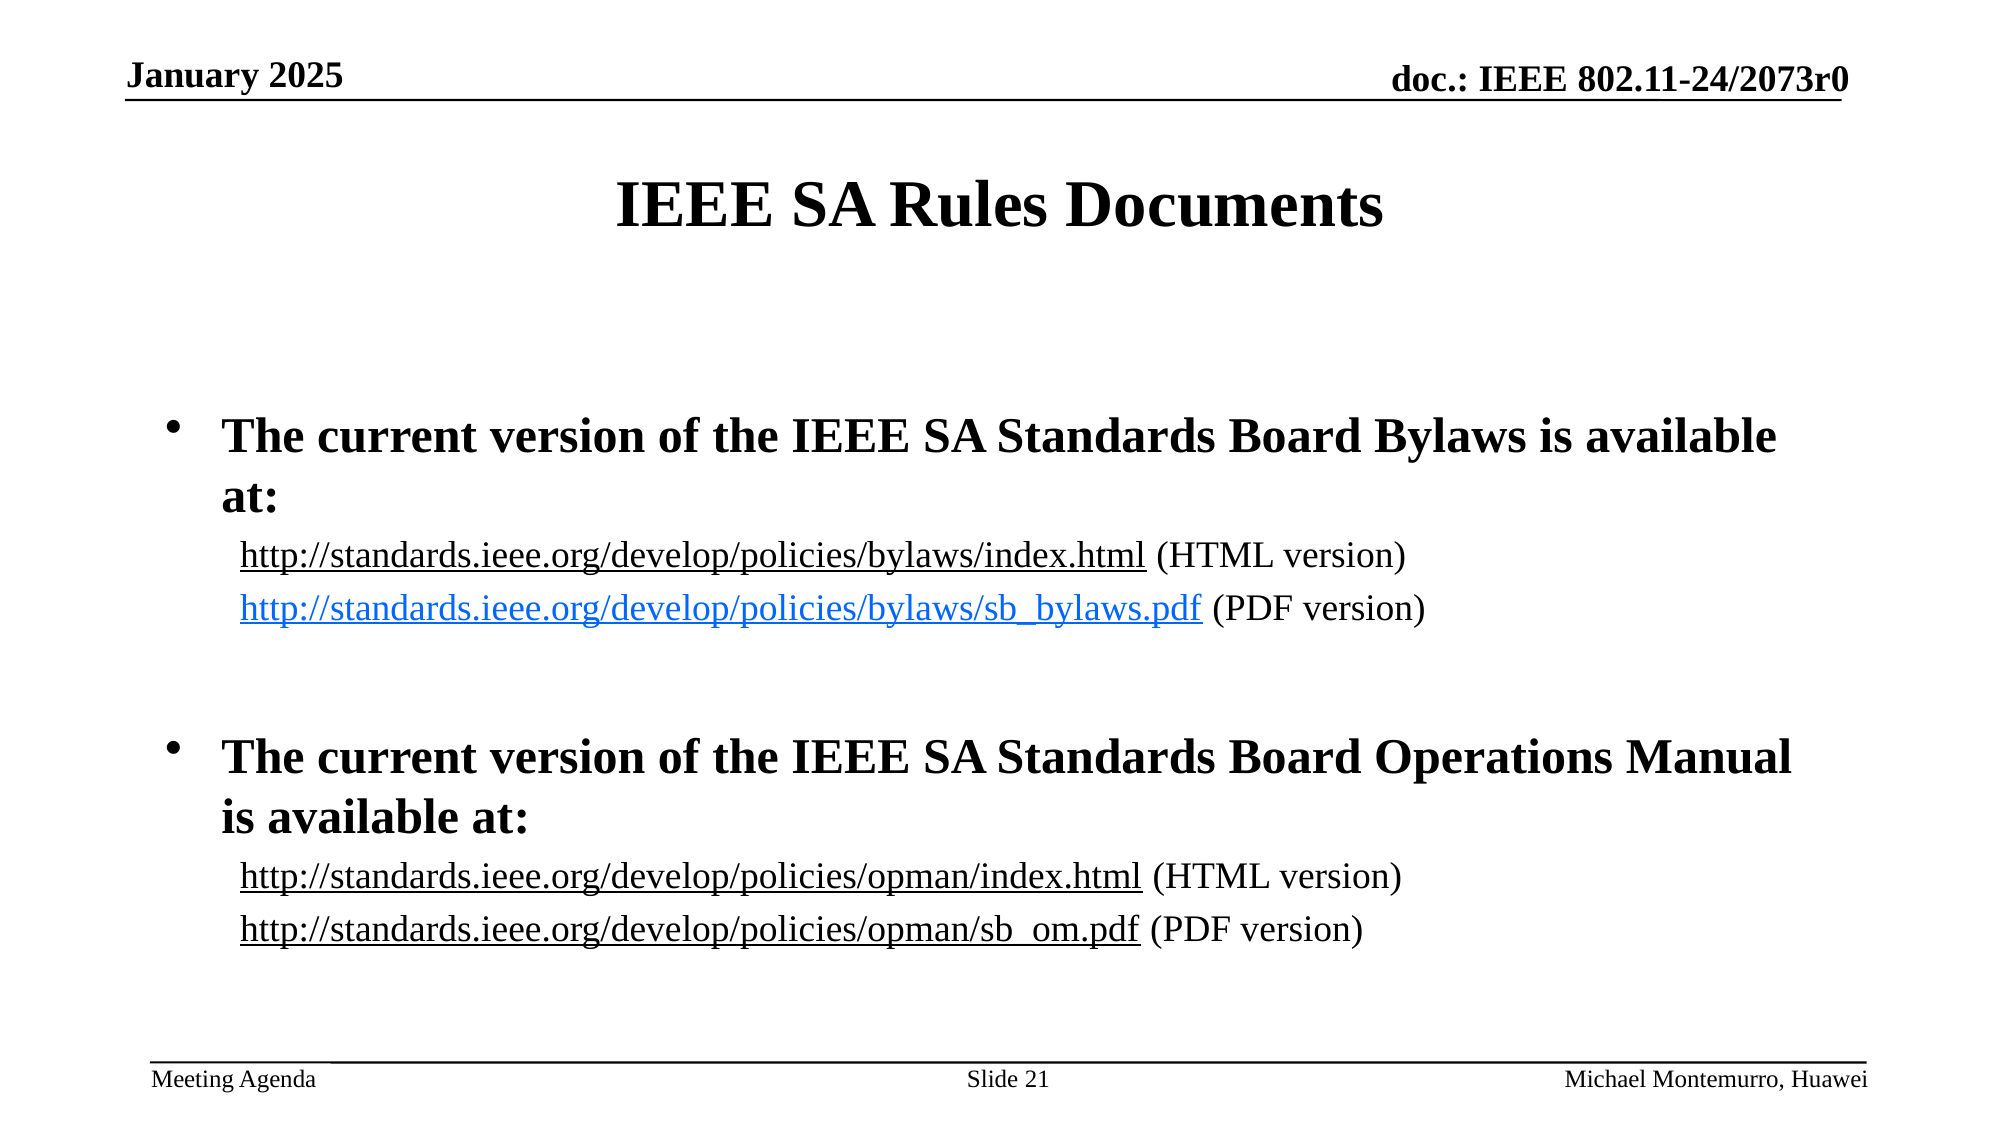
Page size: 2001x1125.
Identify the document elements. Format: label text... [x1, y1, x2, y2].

slide_number Slide 21 [964, 1061, 1053, 1093]
footer Michael Montemurro, Huawei [1266, 1061, 1869, 1093]
title IEEE SA Rules Documents [150, 112, 1850, 288]
list The current version of the IEEE SA Standards Board Bylaws is available at: http://standards.ieee.org/develop/policies/bylaws/index.html (HTML version) http://standards.ieee.org/develop/policies/bylaws/sb_bylaws.pdf (PDF version) The current version of the IEEE SA Standards Board Operations Manual is available at: http://standards.ieee.org/develop/policies/opman/index.html (HTML version) http://standards.ieee.org/develop/policies/opman/sb_om.pdf (PDF version) [150, 324, 1850, 1000]
